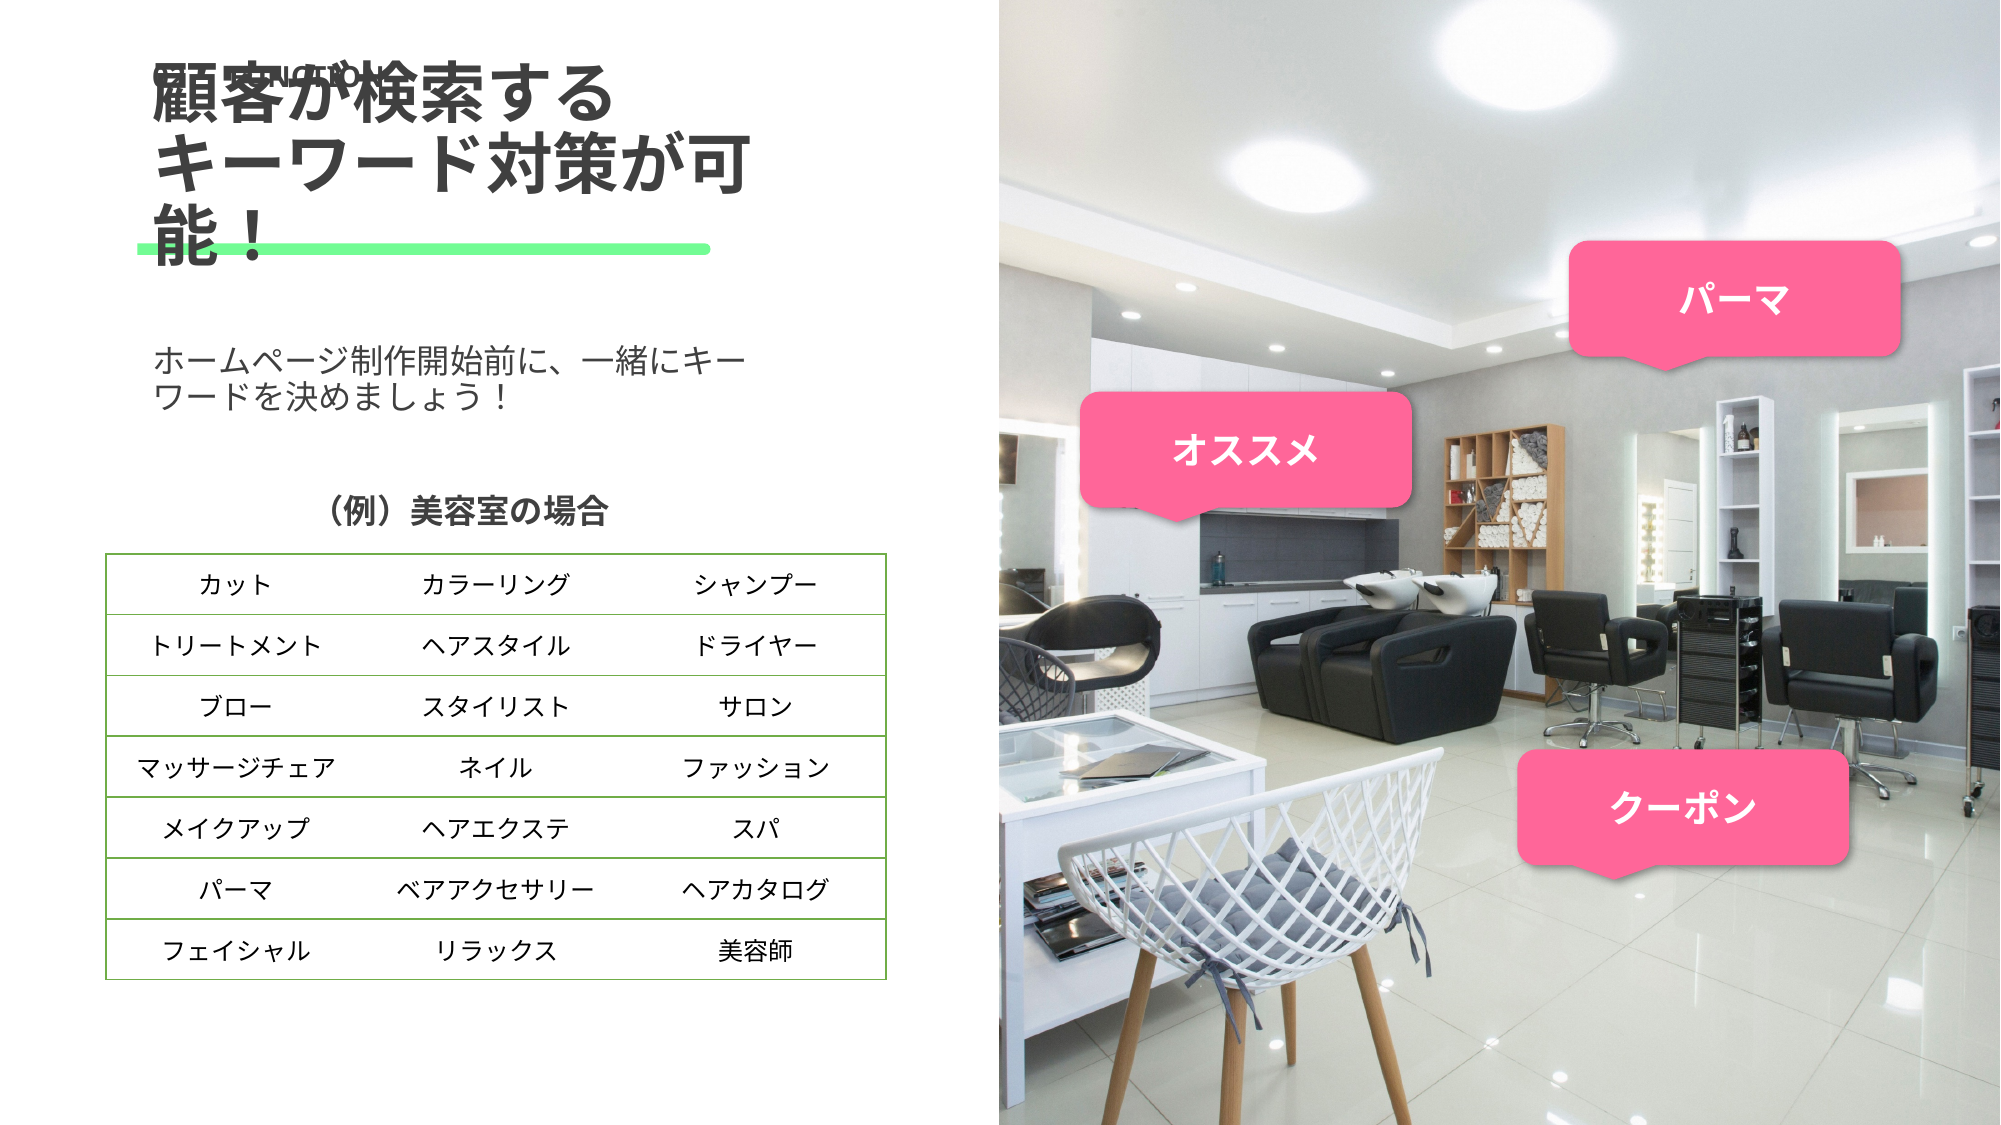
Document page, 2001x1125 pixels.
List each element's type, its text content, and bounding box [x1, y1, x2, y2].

list 02 FUNCTION [137, 54, 773, 91]
table_cell ヘアスタイル [366, 615, 626, 675]
table_cell メイクアップ [107, 798, 366, 857]
list ホームページ制作開始前に、一緒にキーワードを決めましょう！ （例）美容室の場合 [137, 337, 783, 553]
table_cell ドライヤー [626, 615, 885, 675]
table_header カラーリング [366, 555, 626, 614]
table_cell ベアアクセサリー [366, 859, 626, 918]
table_header カット [107, 555, 366, 614]
table_cell ネイル [366, 737, 626, 796]
table_cell サロン [626, 676, 885, 735]
table_header シャンプー [626, 555, 885, 614]
table_cell 美容師 [626, 920, 885, 979]
title 顧客が検索する キーワード対策が可能！ [137, 94, 887, 241]
table_cell ヘアカタログ [626, 859, 885, 918]
table_cell ファッション [626, 737, 885, 796]
picture [999, 0, 2000, 1125]
table_cell トリートメント [107, 615, 366, 675]
table_cell ブロー [107, 676, 366, 735]
table_cell ヘアエクステ [366, 798, 626, 857]
table_cell スパ [626, 798, 885, 857]
table_cell パーマ [107, 859, 366, 918]
table_cell スタイリスト [366, 676, 626, 735]
table_cell フェイシャル [107, 920, 366, 979]
table_cell リラックス [366, 920, 626, 979]
table_cell マッサージチェア [107, 737, 366, 796]
